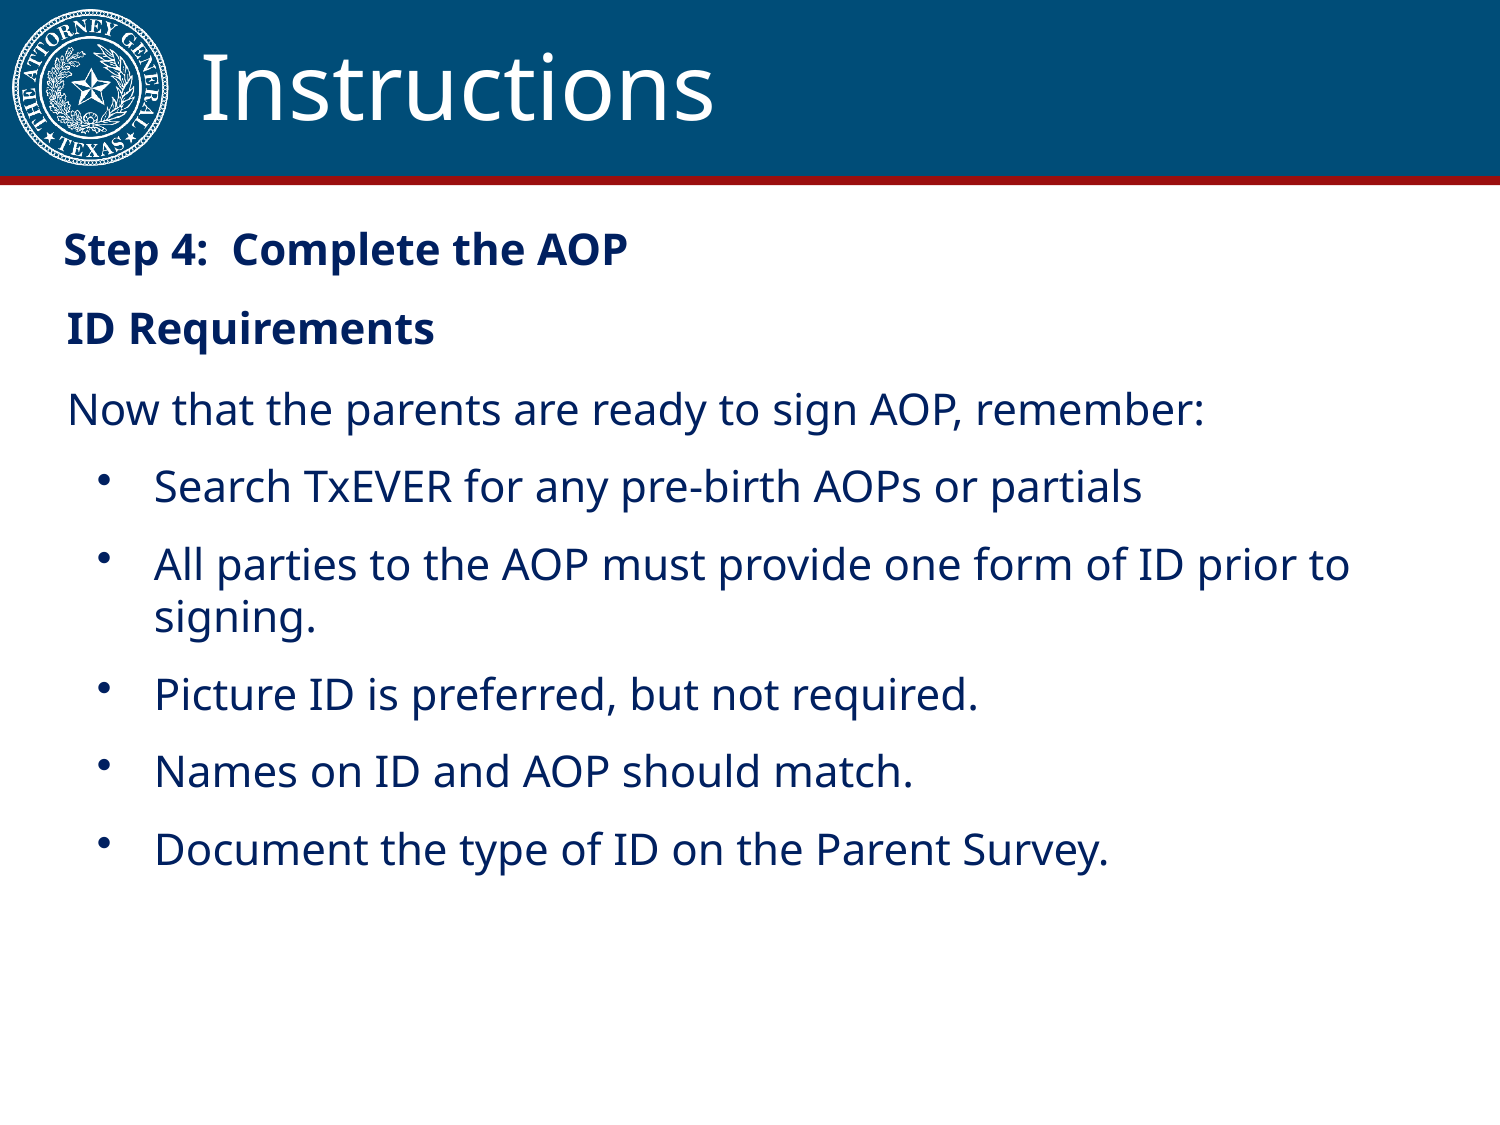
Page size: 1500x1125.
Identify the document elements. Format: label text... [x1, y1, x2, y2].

text_box Instructions [188, 19, 1500, 148]
list ID Requirements Now that the parents are ready to sign AOP, remember: Search TxEVER for any pre-birth AOPs or partials All parties to the AOP must provide one form of ID prior to signing. Picture ID is preferred, but not required. Names on ID and AOP should match. Document the type of ID on the Parent Survey. [6, 225, 1466, 1125]
text_box [0, 175, 1500, 186]
picture [12, 9, 188, 166]
text_box Step 4: Complete the AOP [3, 219, 822, 282]
text_box [0, 0, 1500, 175]
